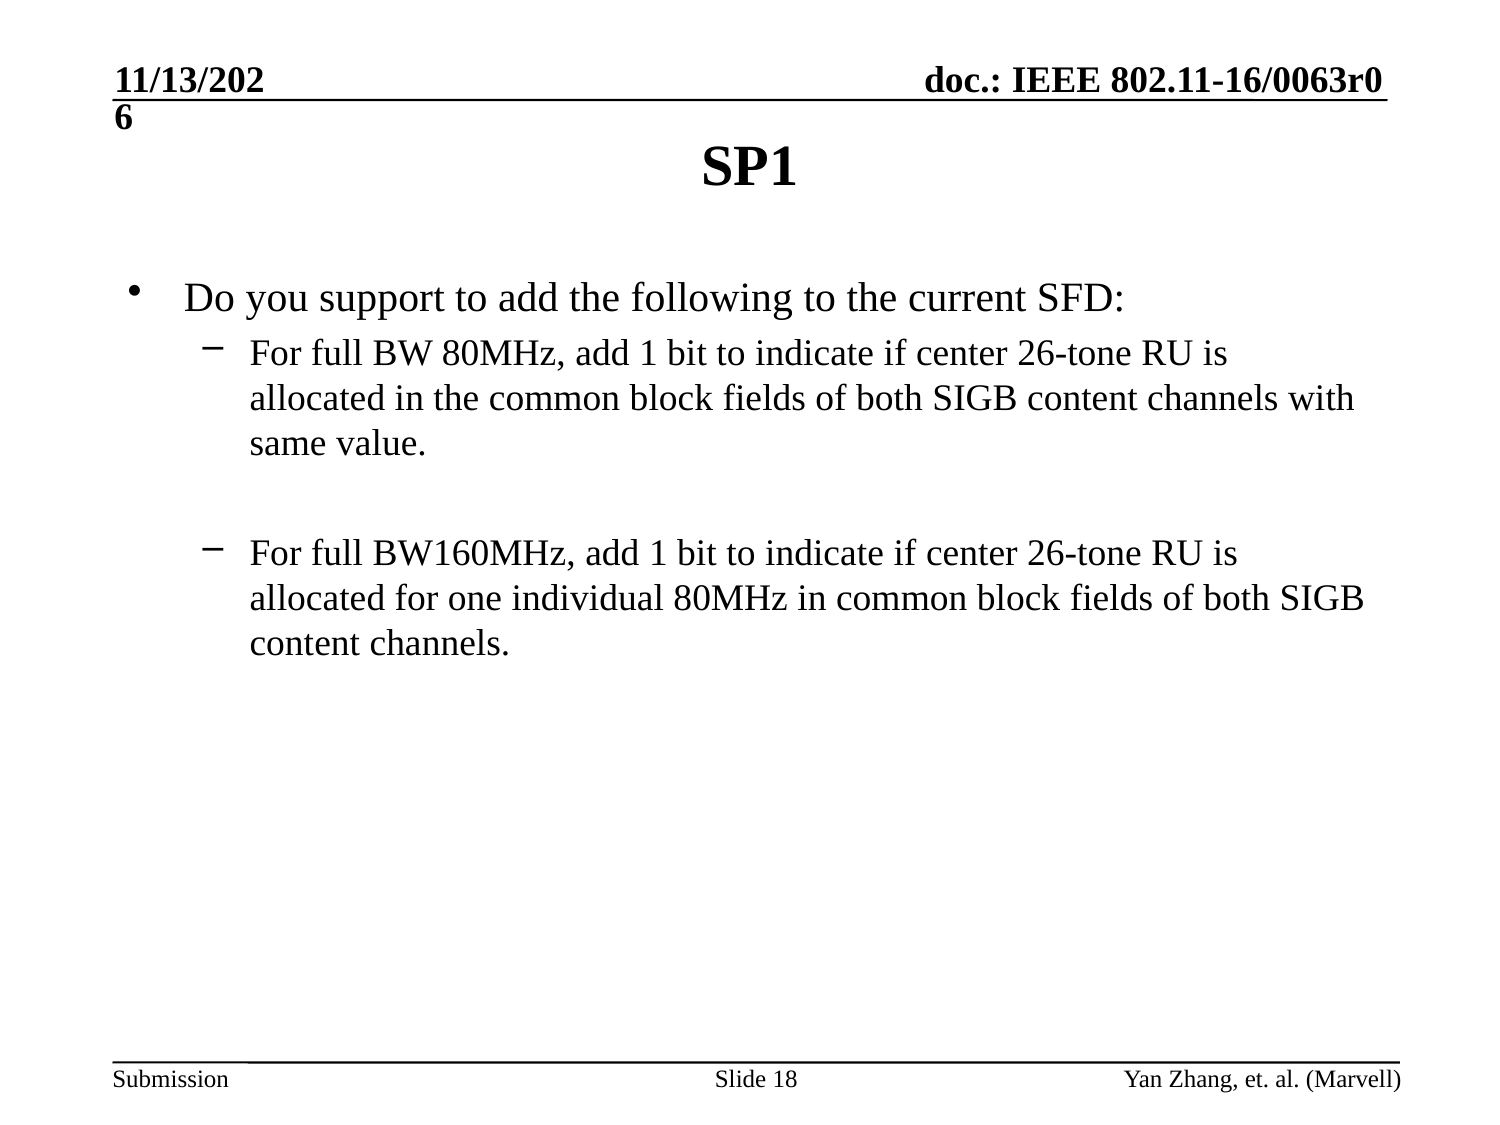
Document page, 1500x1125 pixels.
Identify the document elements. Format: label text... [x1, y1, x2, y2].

slide_number Slide 18 [712, 1061, 800, 1093]
title SP1 [112, 112, 1388, 213]
footer Yan Zhang, et. al. (Marvell) [1119, 1061, 1402, 1093]
list Do you support to add the following to the current SFD: For full BW 80MHz, add 1 bit to indicate if center 26-tone RU is allocated in the common block fields of both SIGB content channels with same value. For full BW160MHz, add 1 bit to indicate if center 26-tone RU is allocated for one individual 80MHz in common block fields of both SIGB content channels. [112, 262, 1388, 1001]
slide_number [114, 54, 281, 101]
